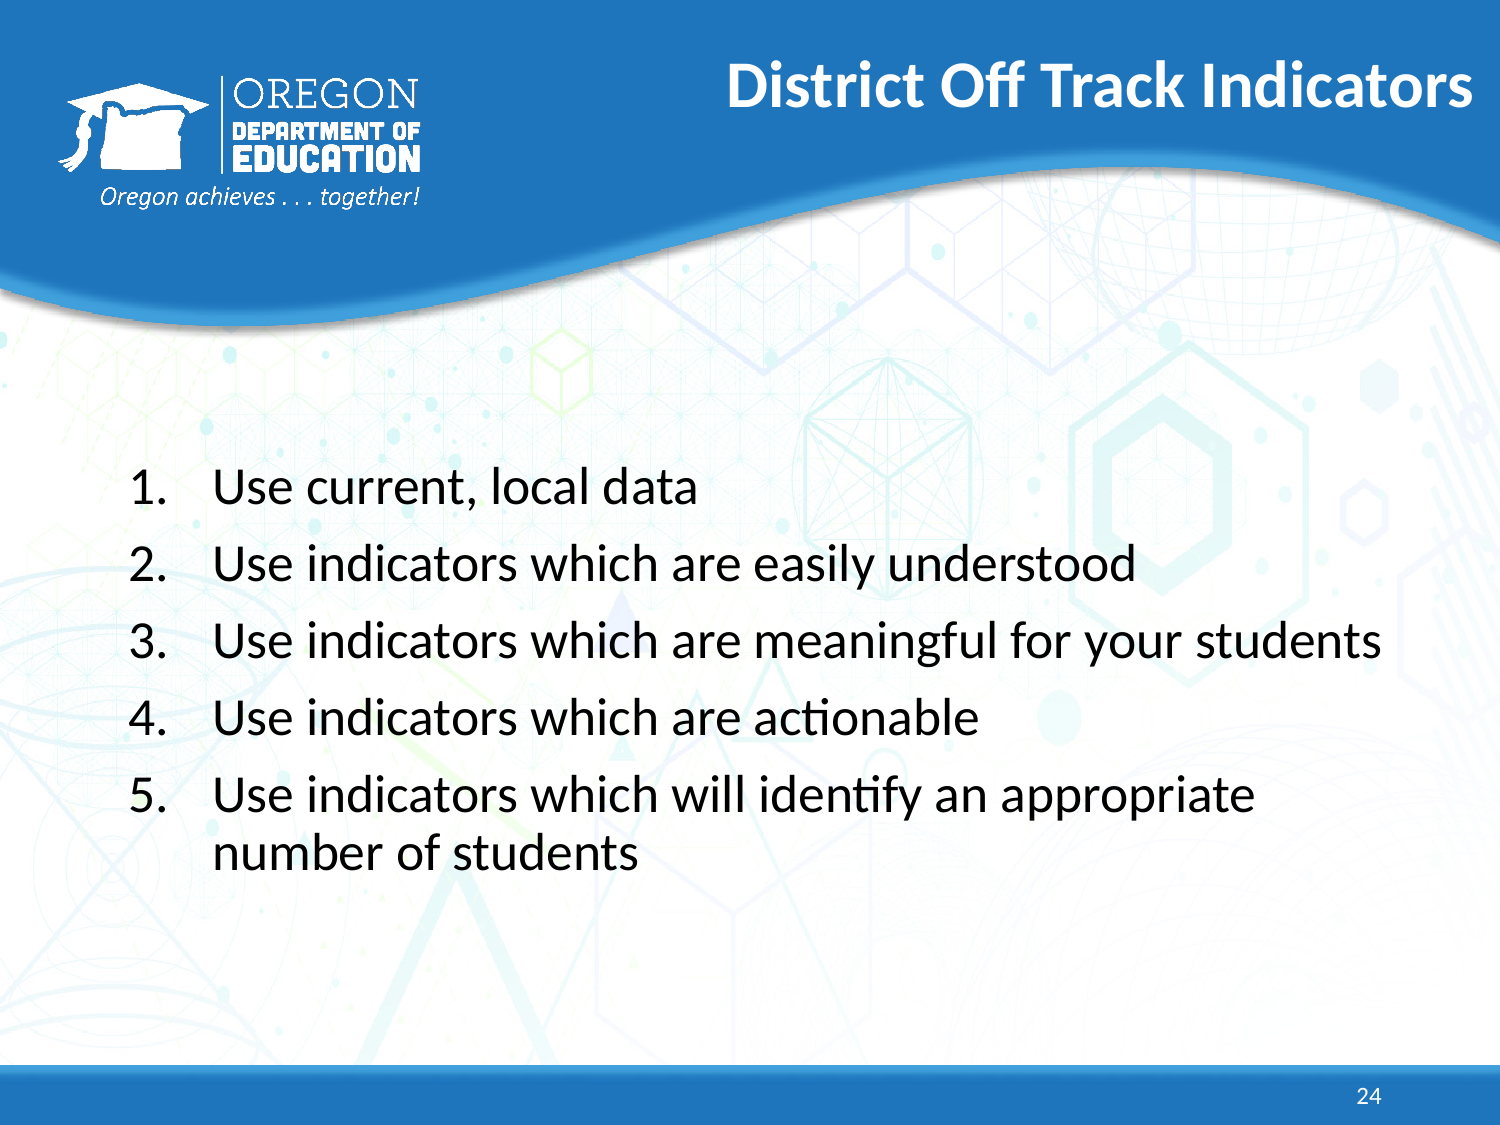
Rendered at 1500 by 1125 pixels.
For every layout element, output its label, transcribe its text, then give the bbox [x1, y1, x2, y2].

title District Off Track Indicators [439, 15, 1490, 156]
list Use current, local data Use indicators which are easily understood Use indicators which are meaningful for your students Use indicators which are actionable Use indicators which will identify an appropriate number of students [113, 450, 1408, 902]
picture [0, 0, 1500, 1125]
slide_number 24 [1059, 1065, 1397, 1125]
